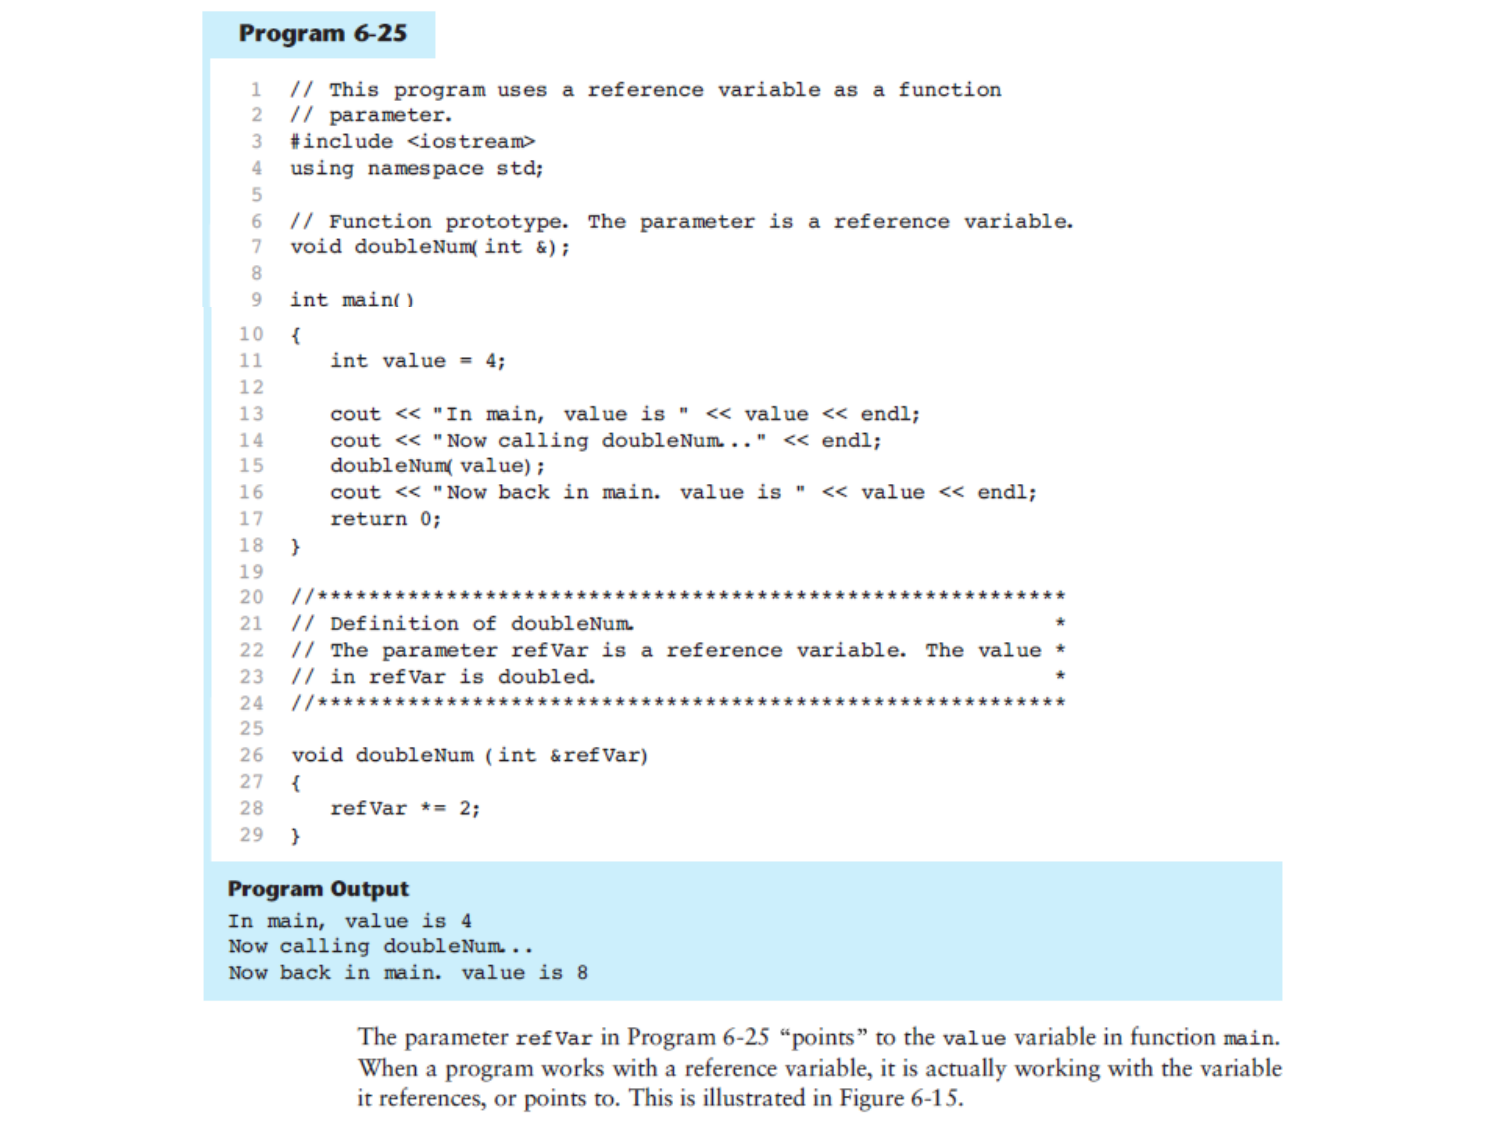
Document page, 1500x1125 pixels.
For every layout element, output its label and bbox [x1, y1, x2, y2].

picture [187, 0, 1303, 1120]
